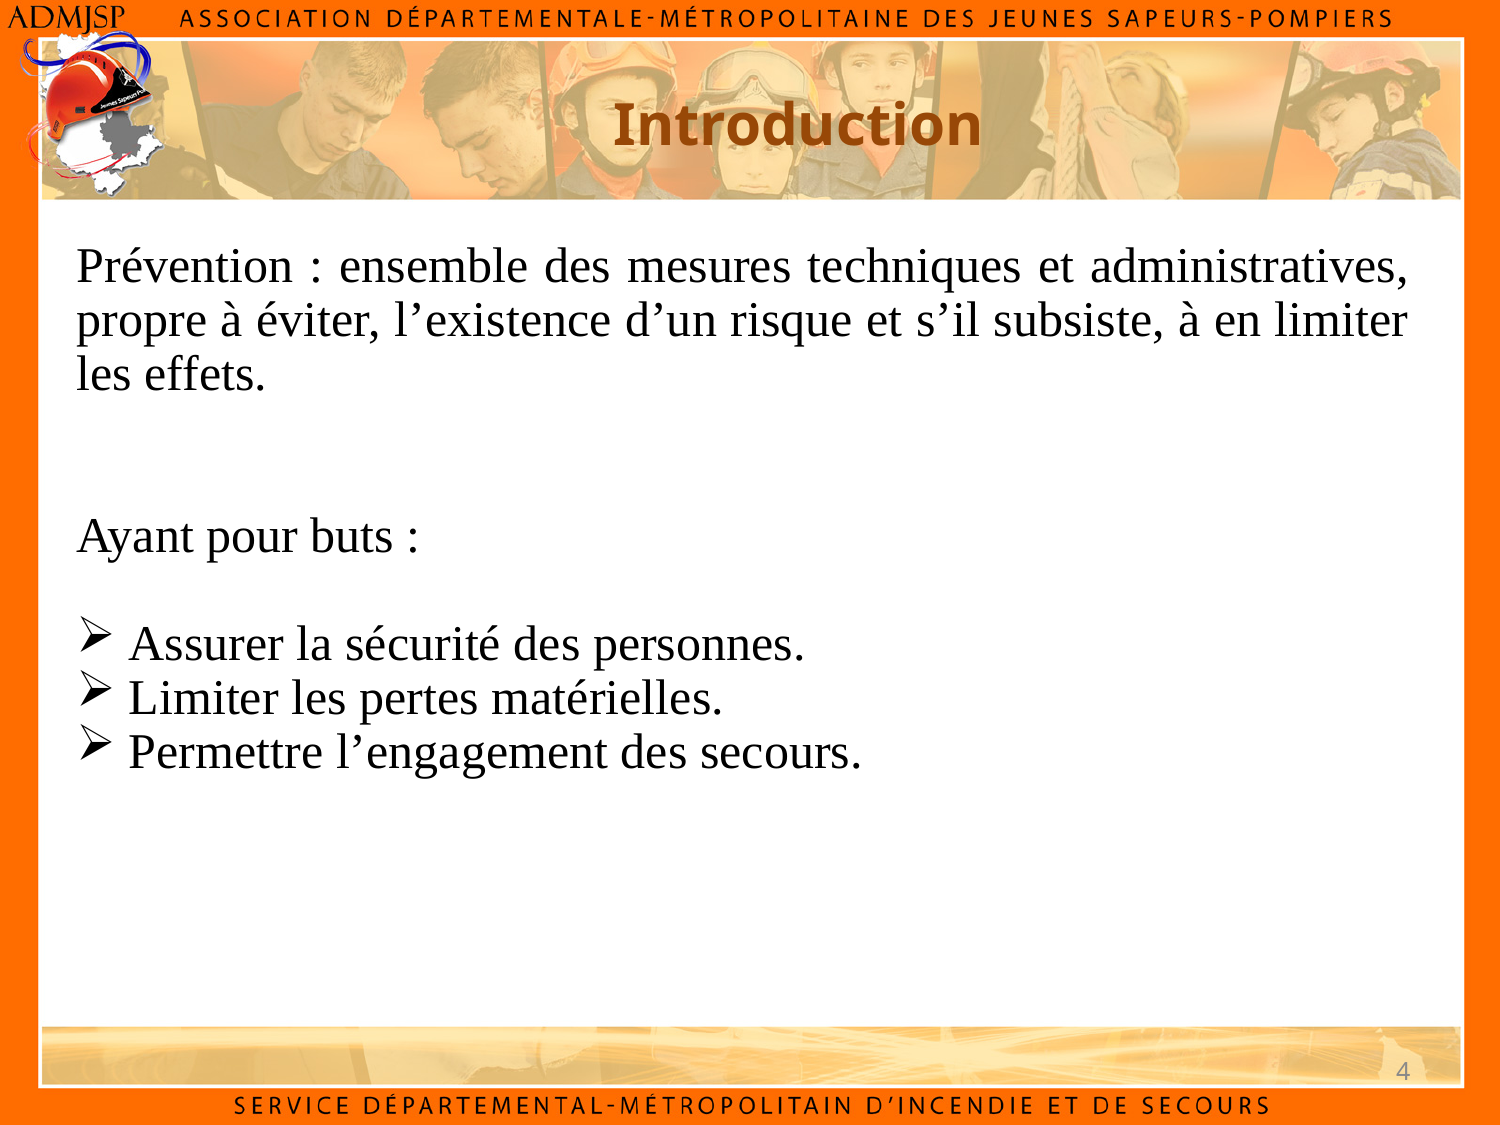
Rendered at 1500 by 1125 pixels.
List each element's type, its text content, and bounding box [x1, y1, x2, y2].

text_box Prévention : ensemble des mesures techniques et administratives, propre à éviter, l’existence d’un risque et s’il subsiste, à en limiter les effets. Ayant pour buts : Assurer la sécurité des personnes. Limiter les pertes matérielles. Permettre l’engagement des secours. [61, 231, 1425, 787]
picture [0, 0, 1500, 1125]
title Introduction [159, 45, 1454, 200]
text_box 4 [1074, 1042, 1425, 1103]
